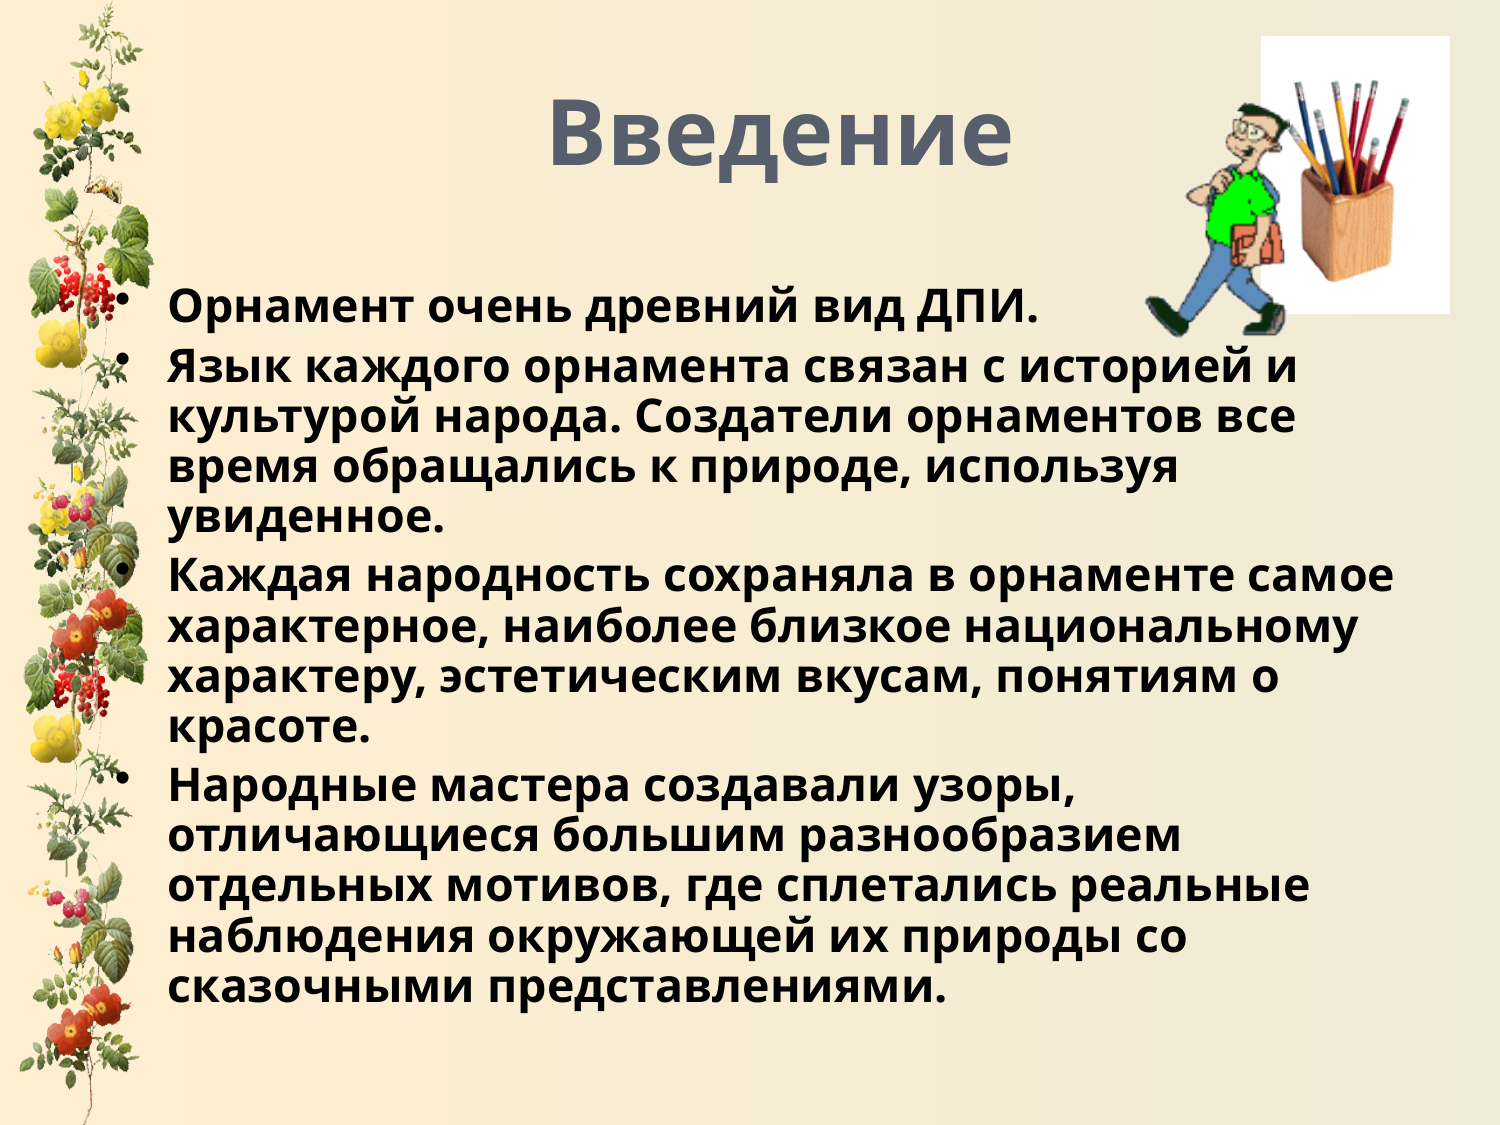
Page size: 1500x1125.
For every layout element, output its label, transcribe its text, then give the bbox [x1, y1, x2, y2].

picture [0, 0, 172, 1125]
list Орнамент очень древний вид ДПИ. Язык каждого орнамента связан с историей и культурой народа. Создатели орнаментов все время обращались к природе, используя увиденное. Каждая народность сохраняла в орнаменте самое характерное, наиболее близкое национальному характеру, эстетическим вкусам, понятиям о красоте. Народные мастера создавали узоры, отличающиеся большим разнообразием отдельных мотивов, где сплетались реальные наблюдения окружающей их природы со сказочными представлениями. [99, 274, 1451, 1026]
picture [1141, 37, 1449, 351]
title Введение [159, 44, 1257, 213]
